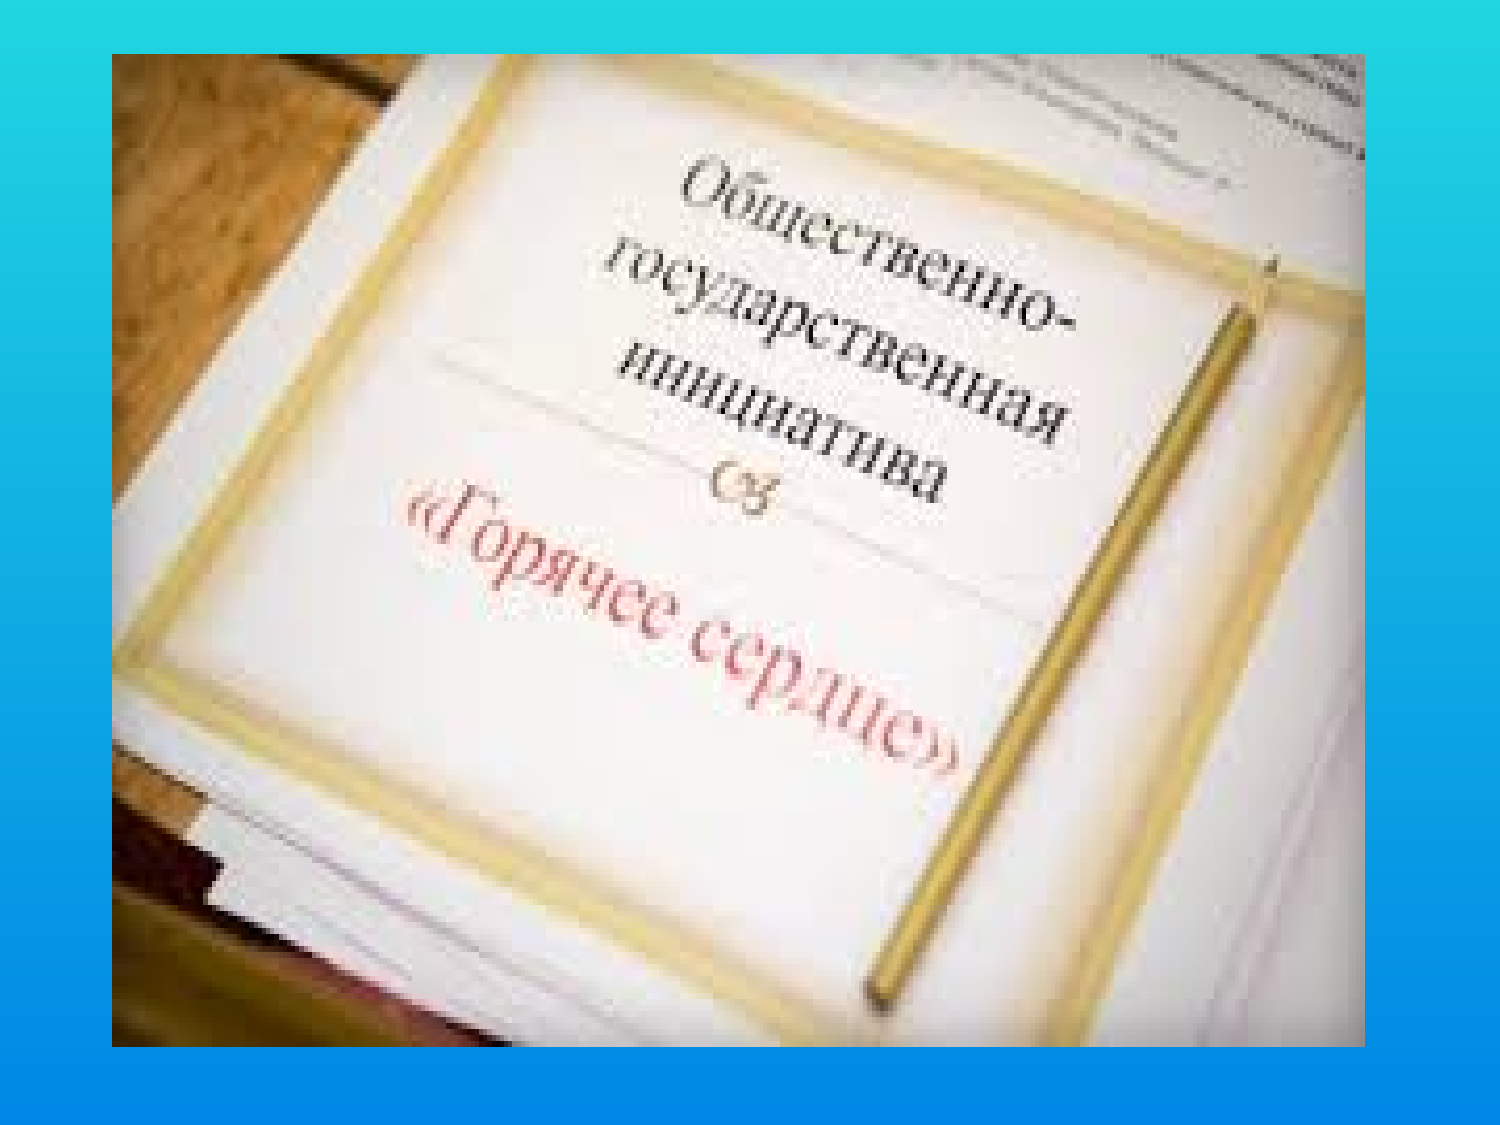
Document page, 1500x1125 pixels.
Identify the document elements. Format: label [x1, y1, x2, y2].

picture [0, 54, 1500, 1047]
